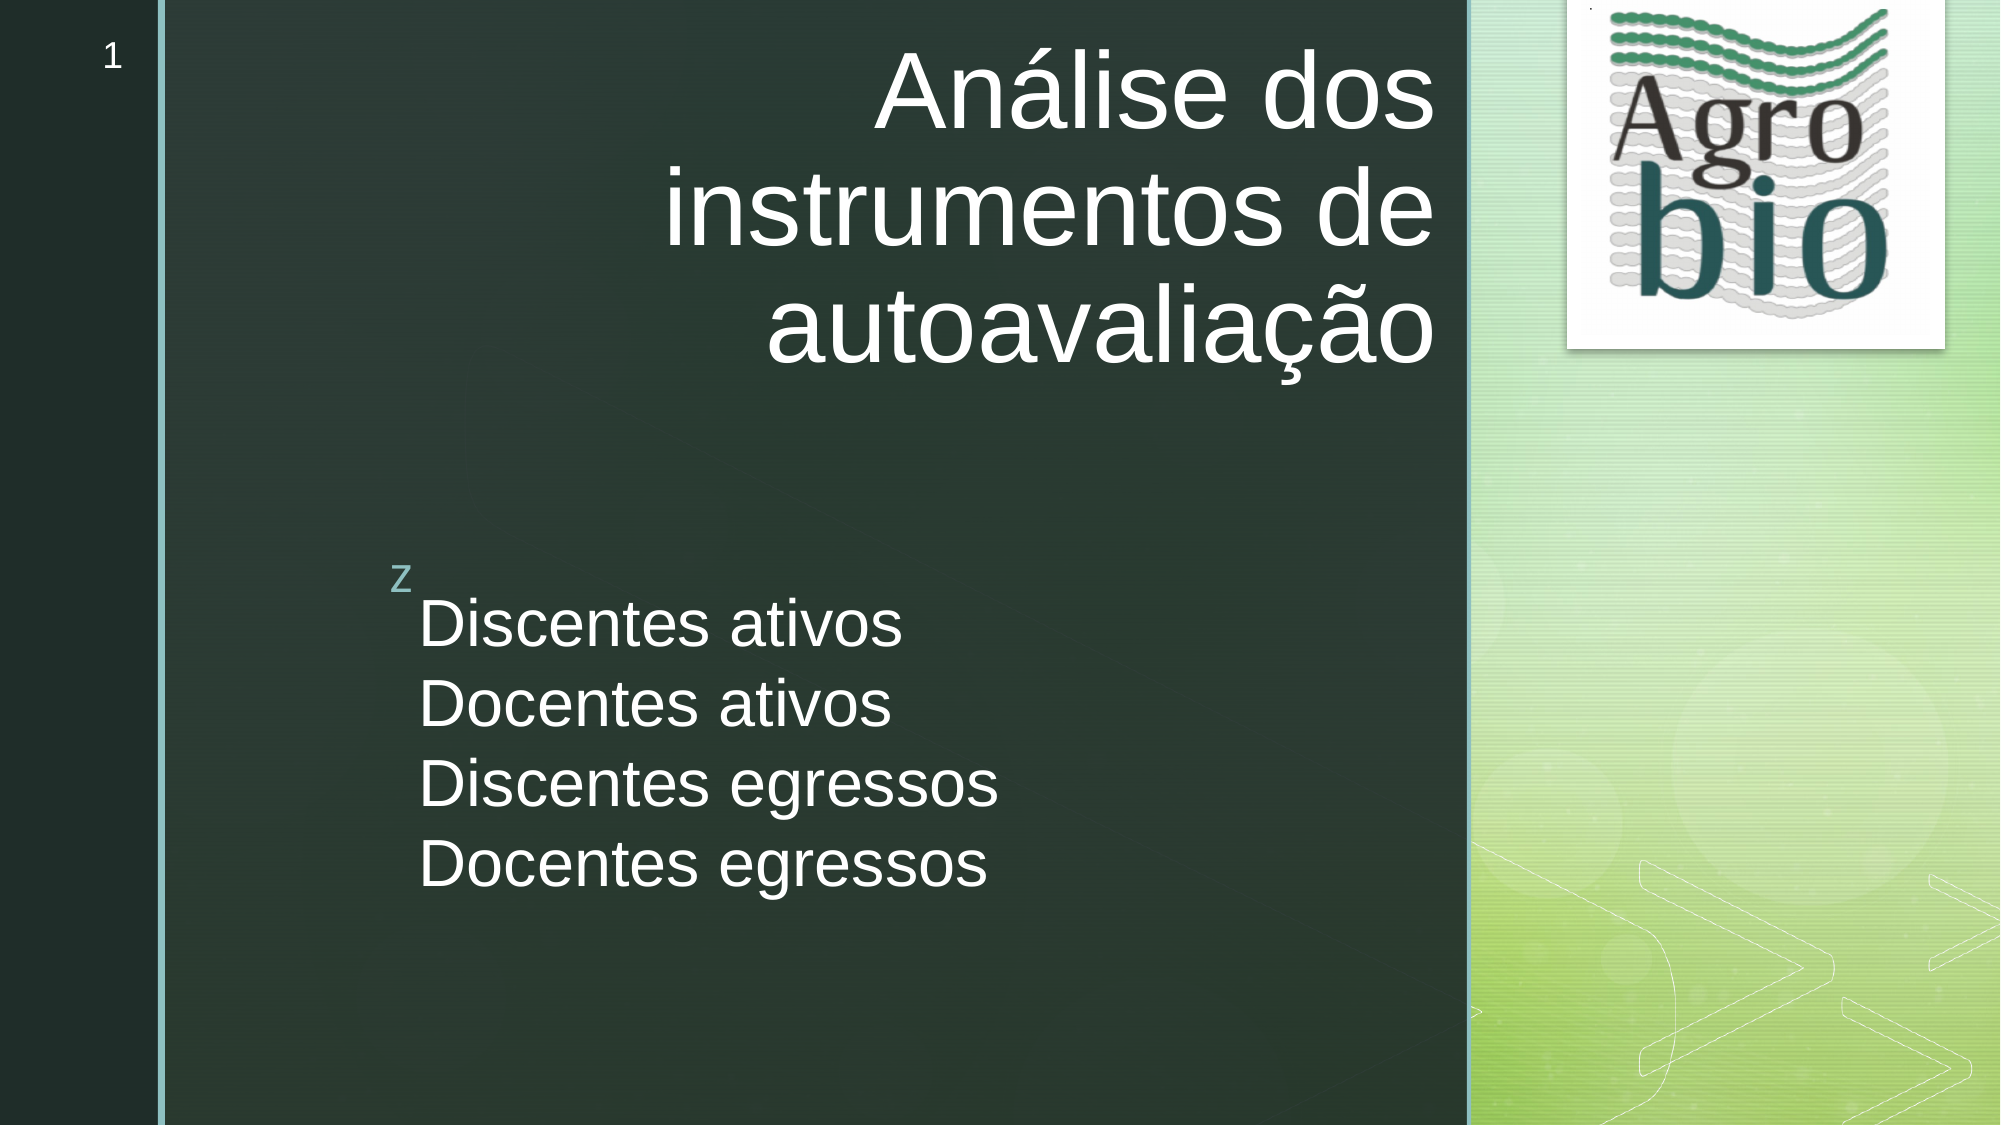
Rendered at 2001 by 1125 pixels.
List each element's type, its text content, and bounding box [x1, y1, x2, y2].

slide_number 1 [25, 26, 131, 80]
text_box Discentes ativos Docentes ativos Discentes egressos Docentes egressos [403, 572, 1016, 908]
title Análise dos instrumentos de autoavaliação [547, 26, 1453, 399]
picture [1581, 0, 1931, 335]
picture [1472, 0, 2001, 1125]
